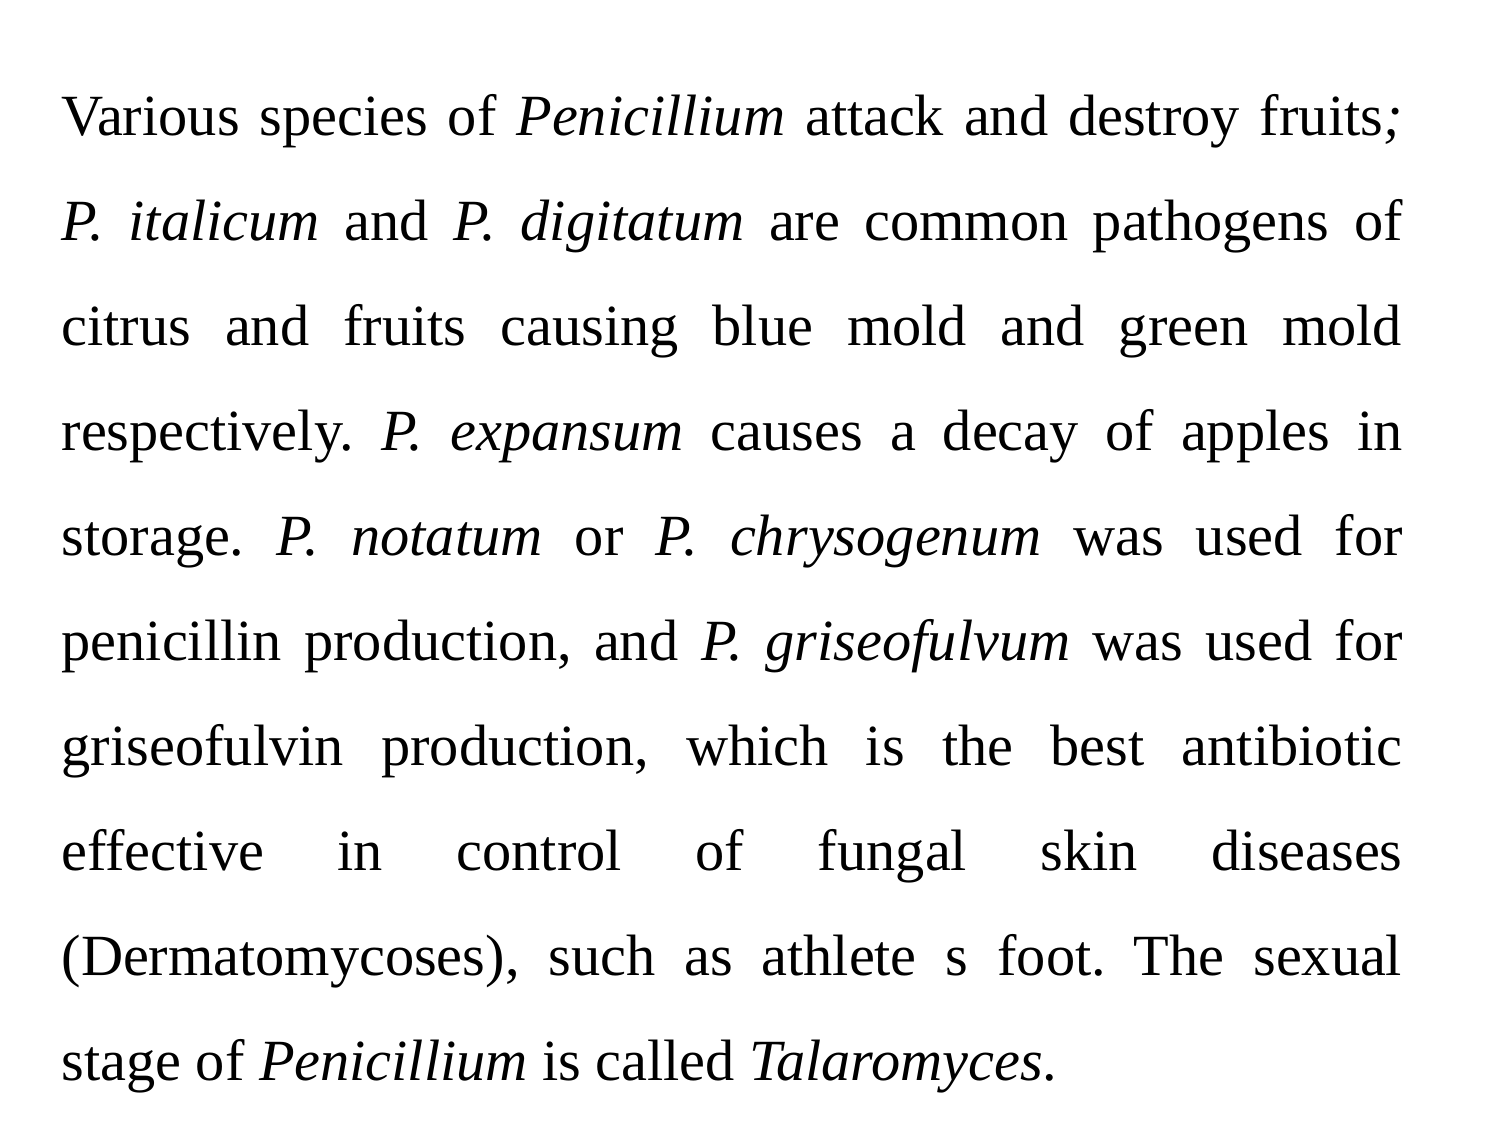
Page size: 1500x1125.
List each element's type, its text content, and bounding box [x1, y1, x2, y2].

text_box Various species of Penicillium attack and destroy fruits; P. italicum and P. digitatum are common pathogens of citrus and fruits causing blue mold and green mold respectively. P. expansum causes a decay of apples in storage. P. notatum or P. chrysogenum was used for penicillin production, and P. griseofulvum was used for griseofulvin production, which is the best antibiotic effective in control of fungal skin diseases (Dermatomycoses), such as athlete s foot. The sexual stage of Penicillium is called Talaromyces. [46, 35, 1418, 1100]
